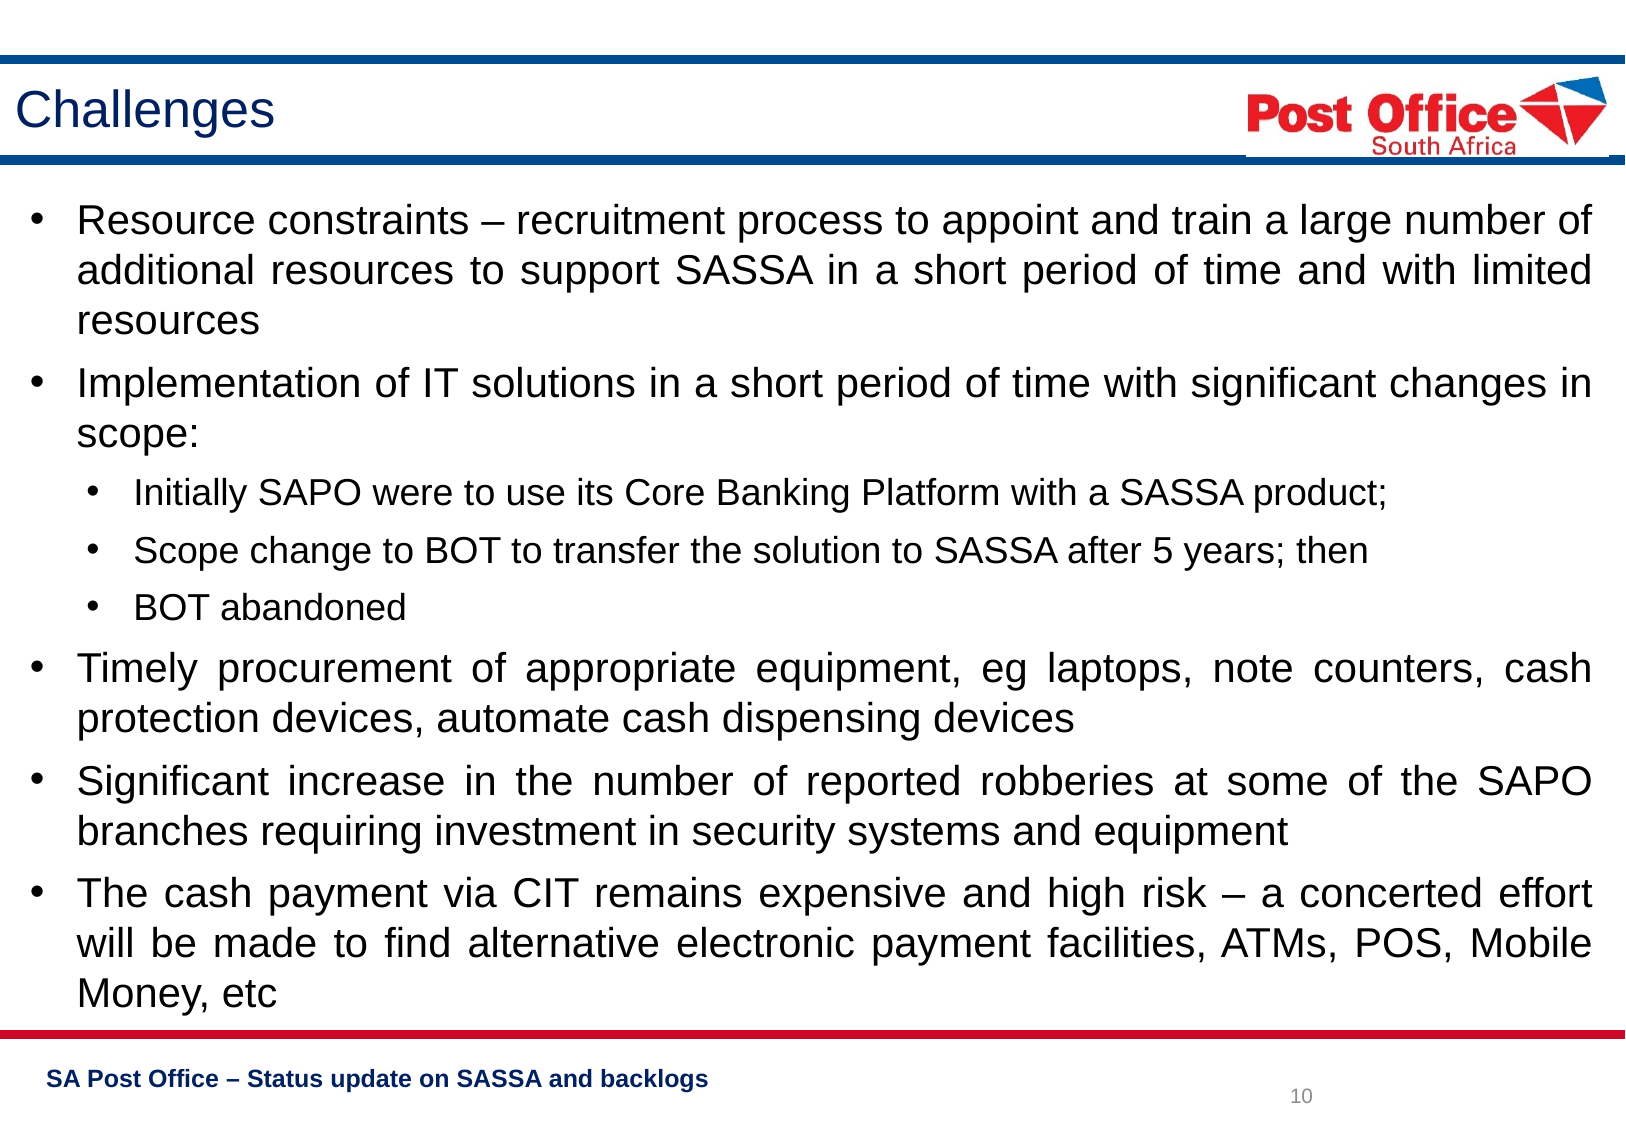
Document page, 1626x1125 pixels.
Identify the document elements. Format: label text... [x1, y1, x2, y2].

text_box SA Post Office – Status update on SASSA and backlogs [31, 1054, 1050, 1100]
slide_number 10 [1275, 1065, 1625, 1125]
list Resource constraints – recruitment process to appoint and train a large number of additional resources to support SASSA in a short period of time and with limited resources Implementation of IT solutions in a short period of time with significant changes in scope: Initially SAPO were to use its Core Banking Platform with a SASSA product; Scope change to BOT to transfer the solution to SASSA after 5 years; then BOT abandoned Timely procurement of appropriate equipment, eg laptops, note counters, cash protection devices, automate cash dispensing devices Significant increase in the number of reported robberies at some of the SAPO branches requiring investment in security systems and equipment The cash payment via CIT remains expensive and high risk – a concerted effort will be made to find alternative electronic payment facilities, ATMs, POS, Mobile Money, etc [14, 185, 1609, 1009]
title Challenges [0, 79, 1249, 162]
picture [1246, 74, 1609, 157]
